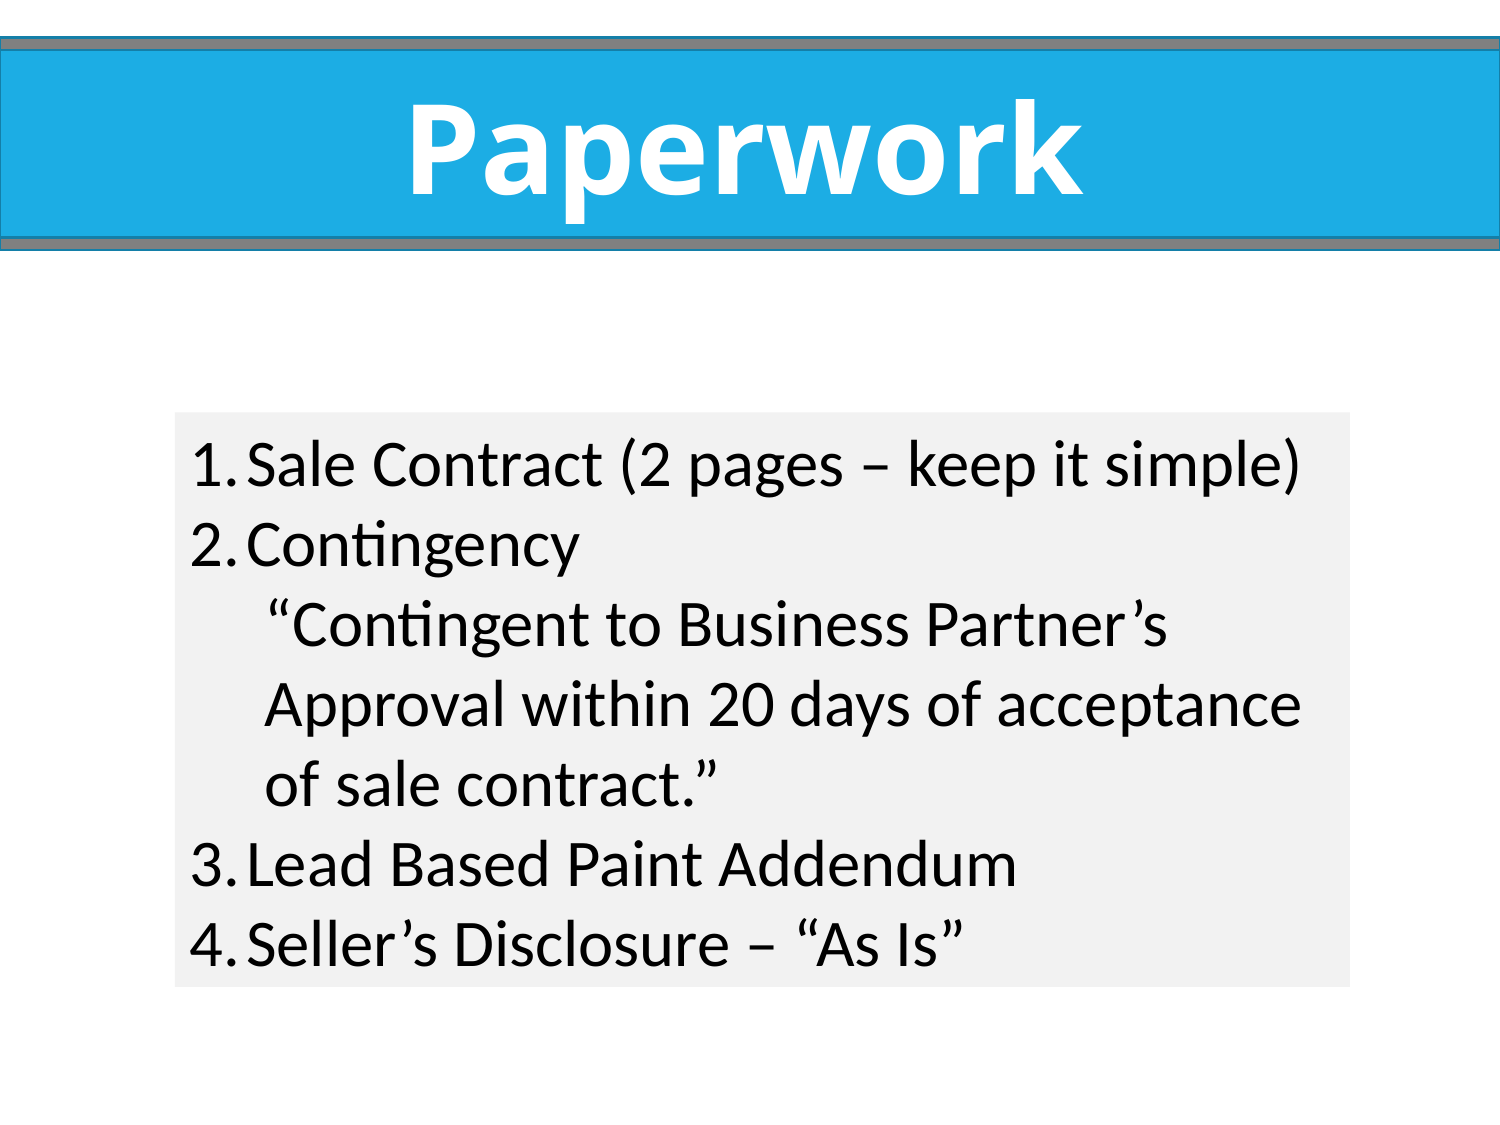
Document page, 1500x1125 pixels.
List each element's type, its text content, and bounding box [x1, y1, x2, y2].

text_box Paperwork [24, 62, 1463, 228]
text_box [0, 239, 1500, 251]
text_box Sale Contract (2 pages – keep it simple) Contingency “Contingent to Business Partner’s Approval within 20 days of acceptance of sale contract.” Lead Based Paint Addendum Seller’s Disclosure – “As Is” [174, 412, 1350, 987]
text_box [0, 49, 1500, 239]
text_box [0, 36, 1500, 49]
